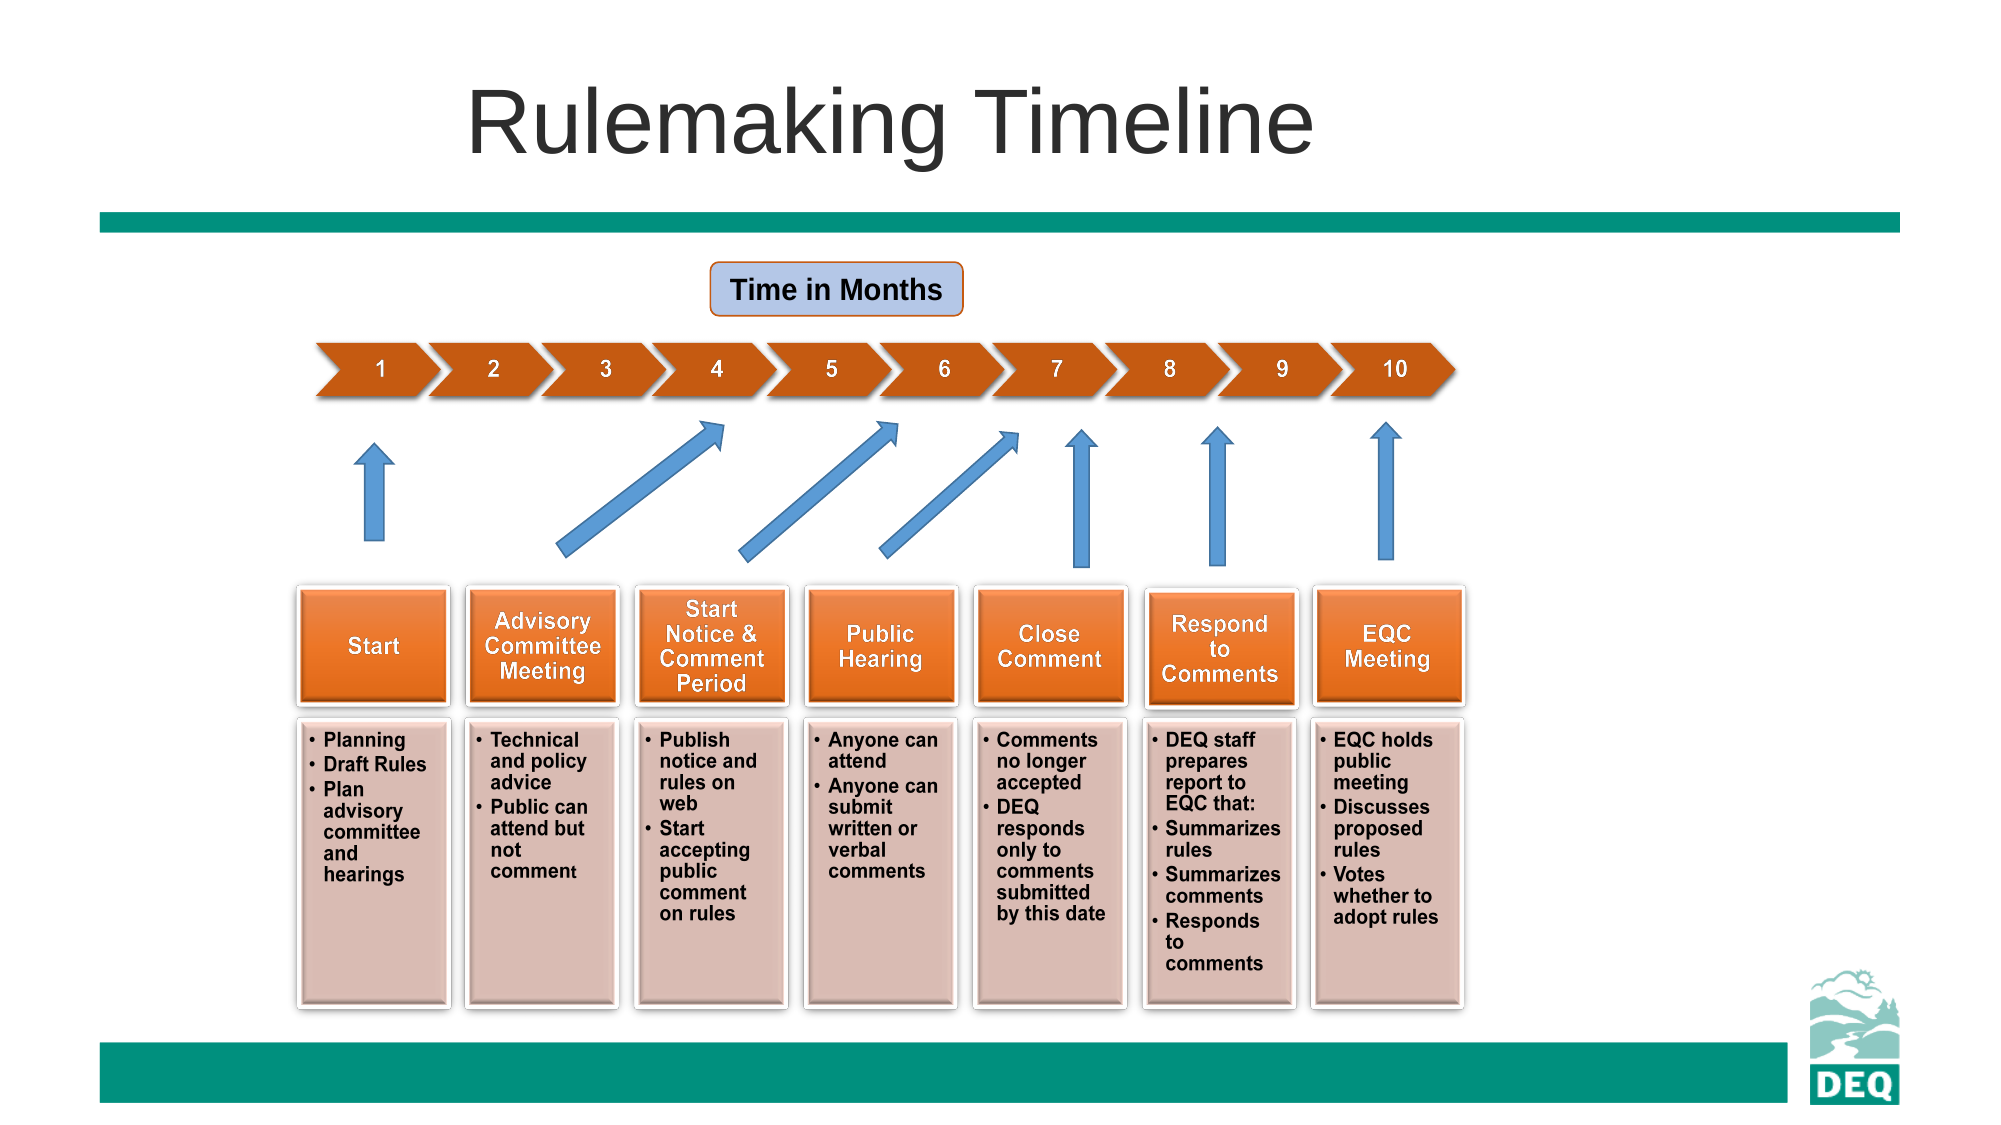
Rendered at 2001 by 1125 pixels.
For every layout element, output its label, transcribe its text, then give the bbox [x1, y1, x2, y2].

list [10, 246, 1759, 1125]
title Rulemaking Timeline [99, 52, 1684, 181]
picture [1810, 968, 1900, 1105]
